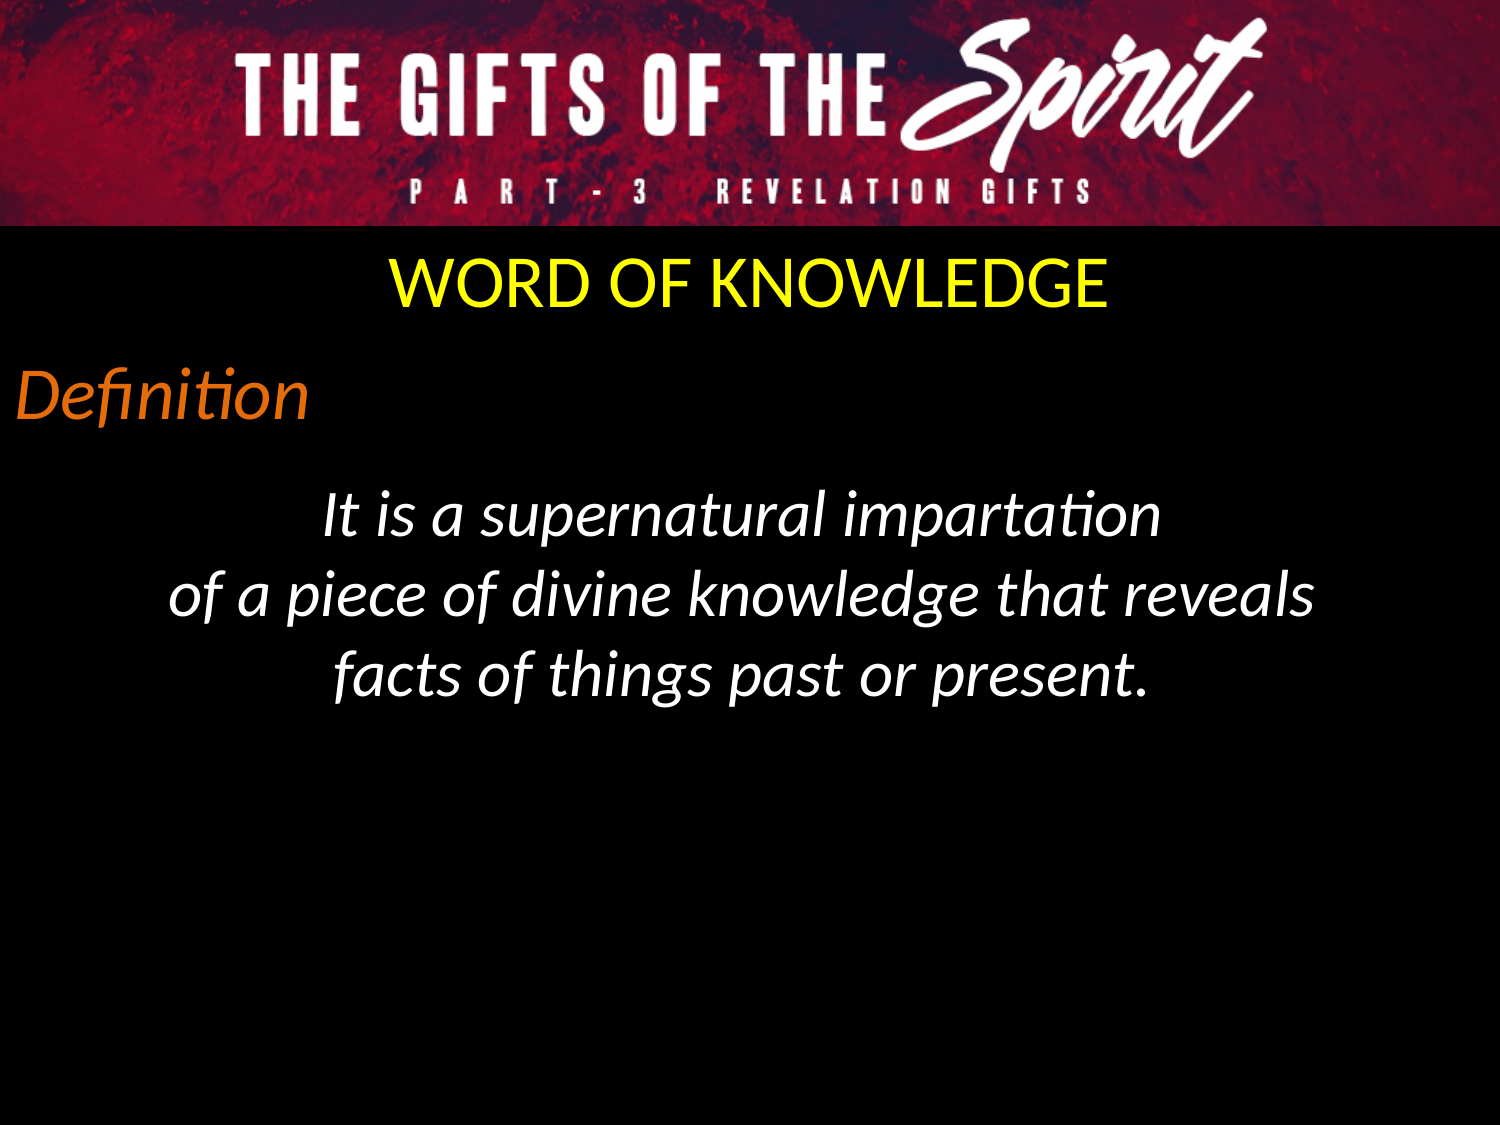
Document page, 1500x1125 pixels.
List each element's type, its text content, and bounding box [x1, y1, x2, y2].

text_box It is a supernatural impartation of a piece of divine knowledge that reveals facts of things past or present. [0, 462, 1500, 718]
picture [0, 0, 1500, 224]
text_box Definition [0, 337, 1500, 443]
text_box WORD OF KNOWLEDGE [0, 224, 1500, 330]
